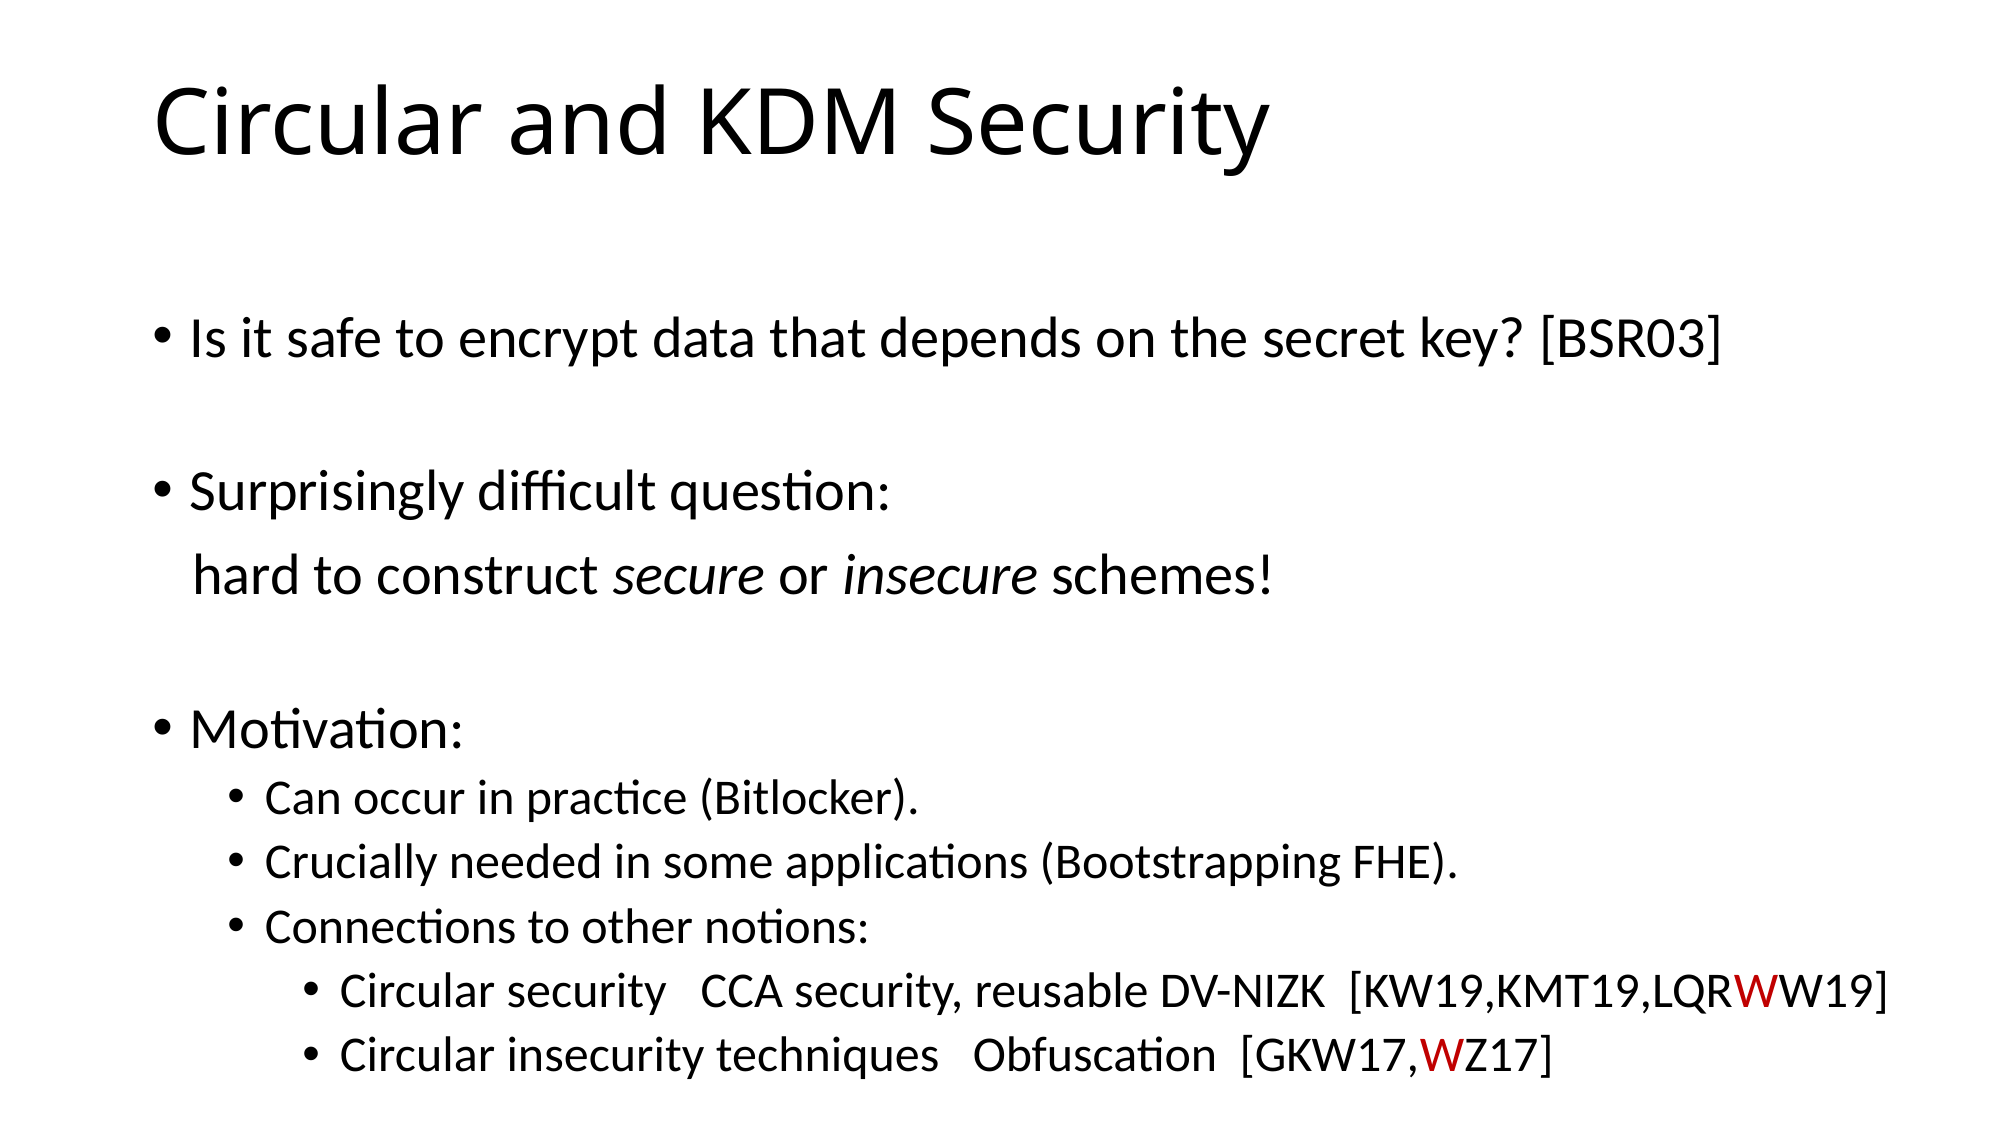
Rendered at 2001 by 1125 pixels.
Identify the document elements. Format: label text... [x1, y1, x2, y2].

title Circular and KDM Security [137, 15, 1863, 234]
